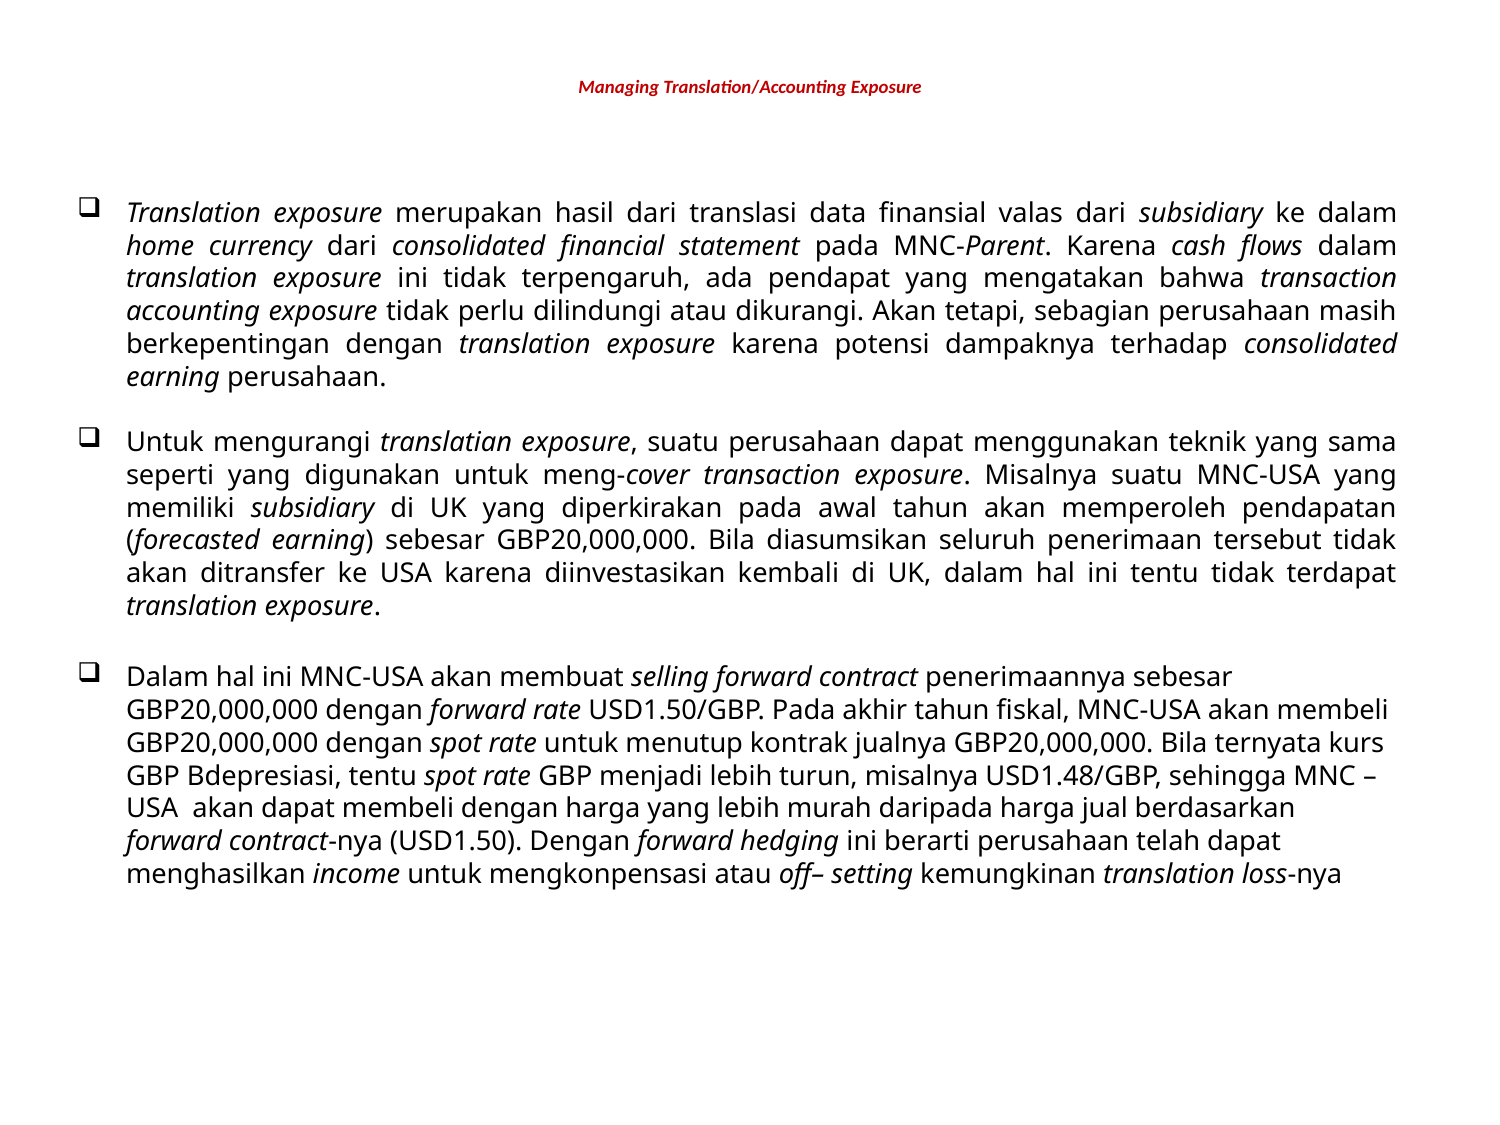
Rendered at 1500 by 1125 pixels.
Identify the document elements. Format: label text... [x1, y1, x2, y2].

title Managing Translation/Accounting Exposure [75, 45, 1425, 138]
list Translation exposure merupakan hasil dari translasi data finansial valas dari subsidiary ke dalam home currency dari consolidated financial statement pada MNC-Parent. Karena cash flows dalam translation exposure ini tidak terpengaruh, ada pendapat yang mengatakan bahwa transaction accounting exposure tidak perlu dilindungi atau dikurangi. Akan tetapi, sebagian perusahaan masih berkepentingan dengan translation exposure karena potensi dampaknya terhadap consolidated earning perusahaan. Untuk mengurangi translatian exposure, suatu perusahaan dapat menggunakan teknik yang sama seperti yang digunakan untuk meng-cover transaction exposure. Misalnya suatu MNC-USA yang memiliki subsidiary di UK yang diperkirakan pada awal tahun akan memperoleh pendapatan (forecasted earning) sebesar GBP20,000,000. Bila diasumsikan seluruh penerimaan tersebut tidak akan ditransfer ke USA karena diinvestasikan kembali di UK, dalam hal ini tentu tidak terdapat translation exposure. Dalam hal ini MNC-USA akan membuat selling forward contract penerimaannya sebesar GBP20,000,000 dengan forward rate USD1.50/GBP. Pada akhir tahun fiskal, MNC-USA akan membeli GBP20,000,000 dengan spot rate untuk menutup kontrak jualnya GBP20,000,000. Bila ternyata kurs GBP Bdepresiasi, tentu spot rate GBP menjadi lebih turun, misalnya USD1.48/GBP, sehingga MNC – USA akan dapat membeli dengan harga yang lebih murah daripada harga jual berdasarkan forward contract-nya (USD1.50). Dengan forward hedging ini berarti perusahaan telah dapat menghasilkan income untuk mengkonpensasi atau off– setting kemungkinan translation loss-nya [62, 187, 1413, 930]
